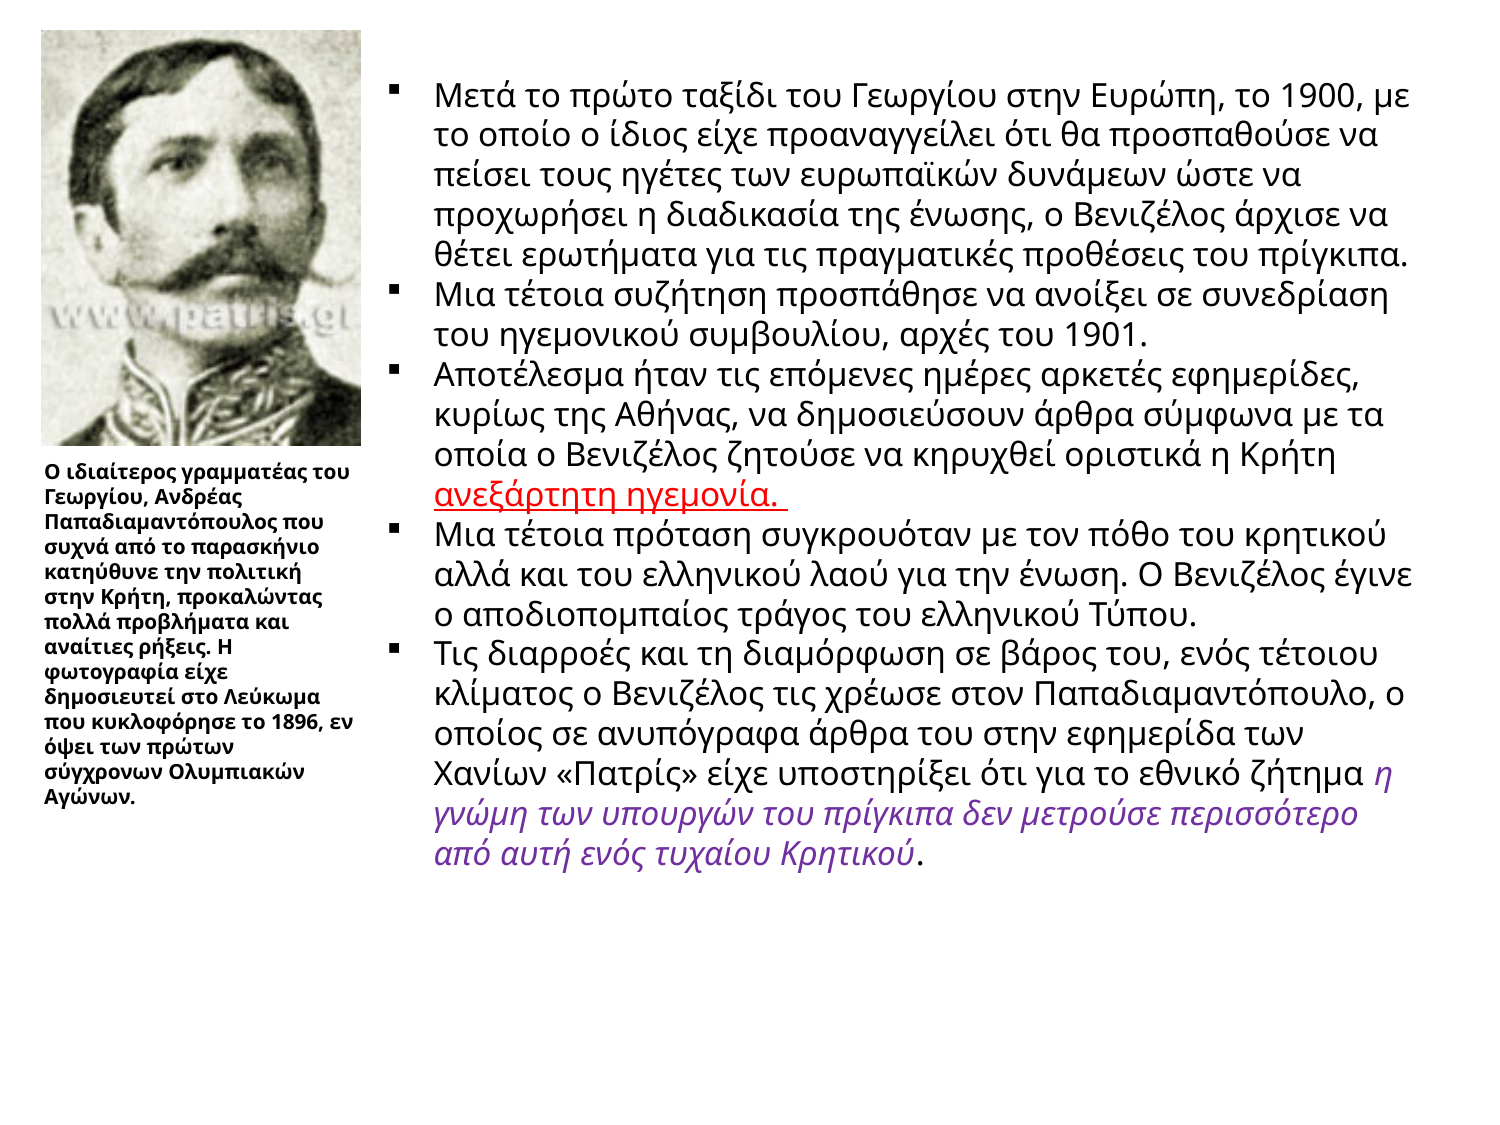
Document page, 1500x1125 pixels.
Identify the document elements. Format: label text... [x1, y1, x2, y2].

text_box Ο ιδιαίτερος γραμματέας του Γεωργίου, Ανδρέας Παπαδιαμαντόπουλος που συχνά από το παρασκήνιο κατηύθυνε την πολιτική στην Κρήτη, προκαλώντας πολλά προβλήματα και αναίτιες ρήξεις. Η φωτογραφία είχε δημοσιευτεί στο Λεύκωμα που κυκλοφόρησε το 1896, εν όψει των πρώτων σύγχρονων Ολυμπιακών Αγώνων. [29, 451, 371, 816]
text_box Μετά το πρώτο ταξίδι του Γεωργίου στην Ευρώπη, το 1900, με το οποίο ο ίδιος είχε προαναγγείλει ότι θα προσπαθούσε να πείσει τους ηγέτες των ευρωπαϊκών δυνάμεων ώστε να προχωρήσει η διαδικασία της ένωσης, ο Βενιζέλος άρχισε να θέτει ερωτήματα για τις πραγματικές προθέσεις του πρίγκιπα. Μια τέτοια συζήτηση προσπάθησε να ανοίξει σε συνεδρίαση του ηγεμονικού συμβουλίου, αρχές του 1901. Αποτέλεσμα ήταν τις επόμενες ημέρες αρκετές εφημερίδες, κυρίως της Αθήνας, να δημοσιεύσουν άρθρα σύμφωνα με τα οποία ο Βενιζέλος ζητούσε να κηρυχθεί οριστικά η Κρήτη ανεξάρτητη ηγεμονία. Μια τέτοια πρόταση συγκρουόταν με τον πόθο του κρητικού αλλά και του ελληνικού λαού για την ένωση. Ο Βενιζέλος έγινε ο αποδιοπομπαίος τράγος του ελληνικού Τύπου. Τις διαρροές και τη διαμόρφωση σε βάρος του, ενός τέτοιου κλίματος ο Βενιζέλος τις χρέωσε στον Παπαδιαμαντόπουλο, ο οποίος σε ανυπόγραφα άρθρα του στην εφημερίδα των Χανίων «Πατρίς» είχε υποστηρίξει ότι για το εθνικό ζήτημα η γνώμη των υπουργών του πρίγκιπα δεν μετρούσε περισσότερο από αυτή ενός τυχαίου Κρητικού. [371, 66, 1430, 960]
picture [41, 30, 361, 446]
text_box [253, 715, 371, 776]
